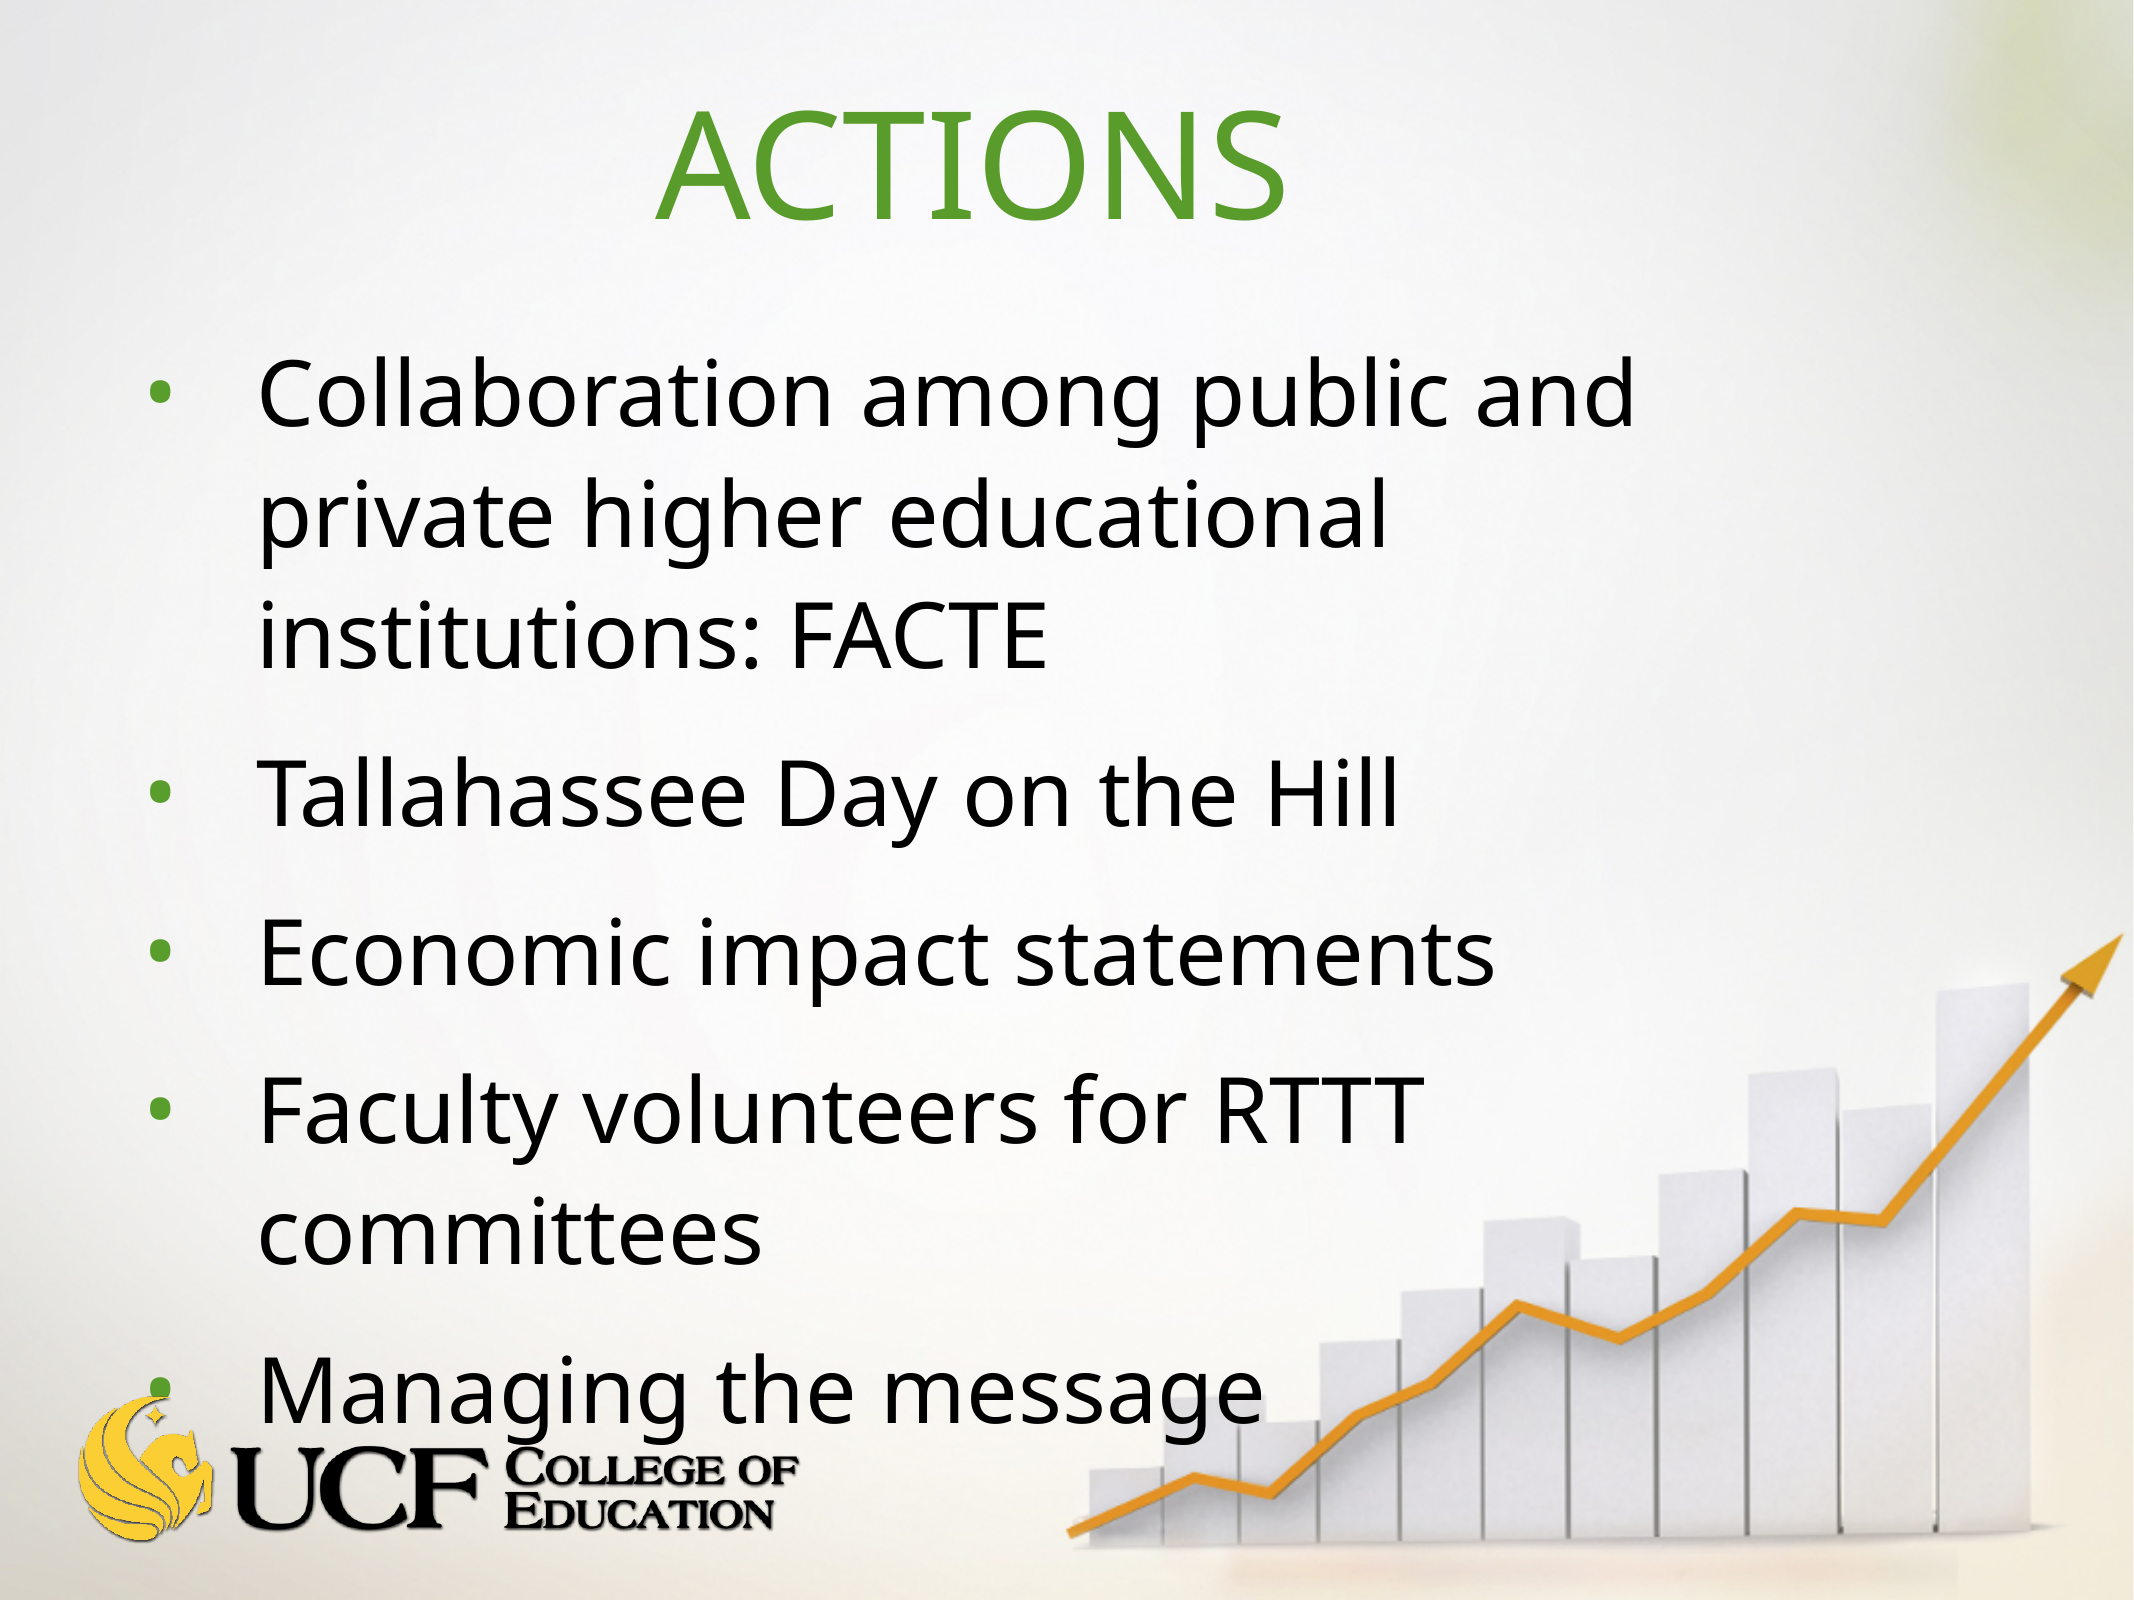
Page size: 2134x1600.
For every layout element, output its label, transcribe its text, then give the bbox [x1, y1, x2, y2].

text_box Collaboration among public and private higher educational institutions: FACTE Tallahassee Day on the Hill Economic impact statements Faculty volunteers for RTTT committees Managing the message [143, 323, 1907, 1195]
picture [0, 0, 2134, 1600]
text_box ACTIONS [58, 45, 1888, 250]
